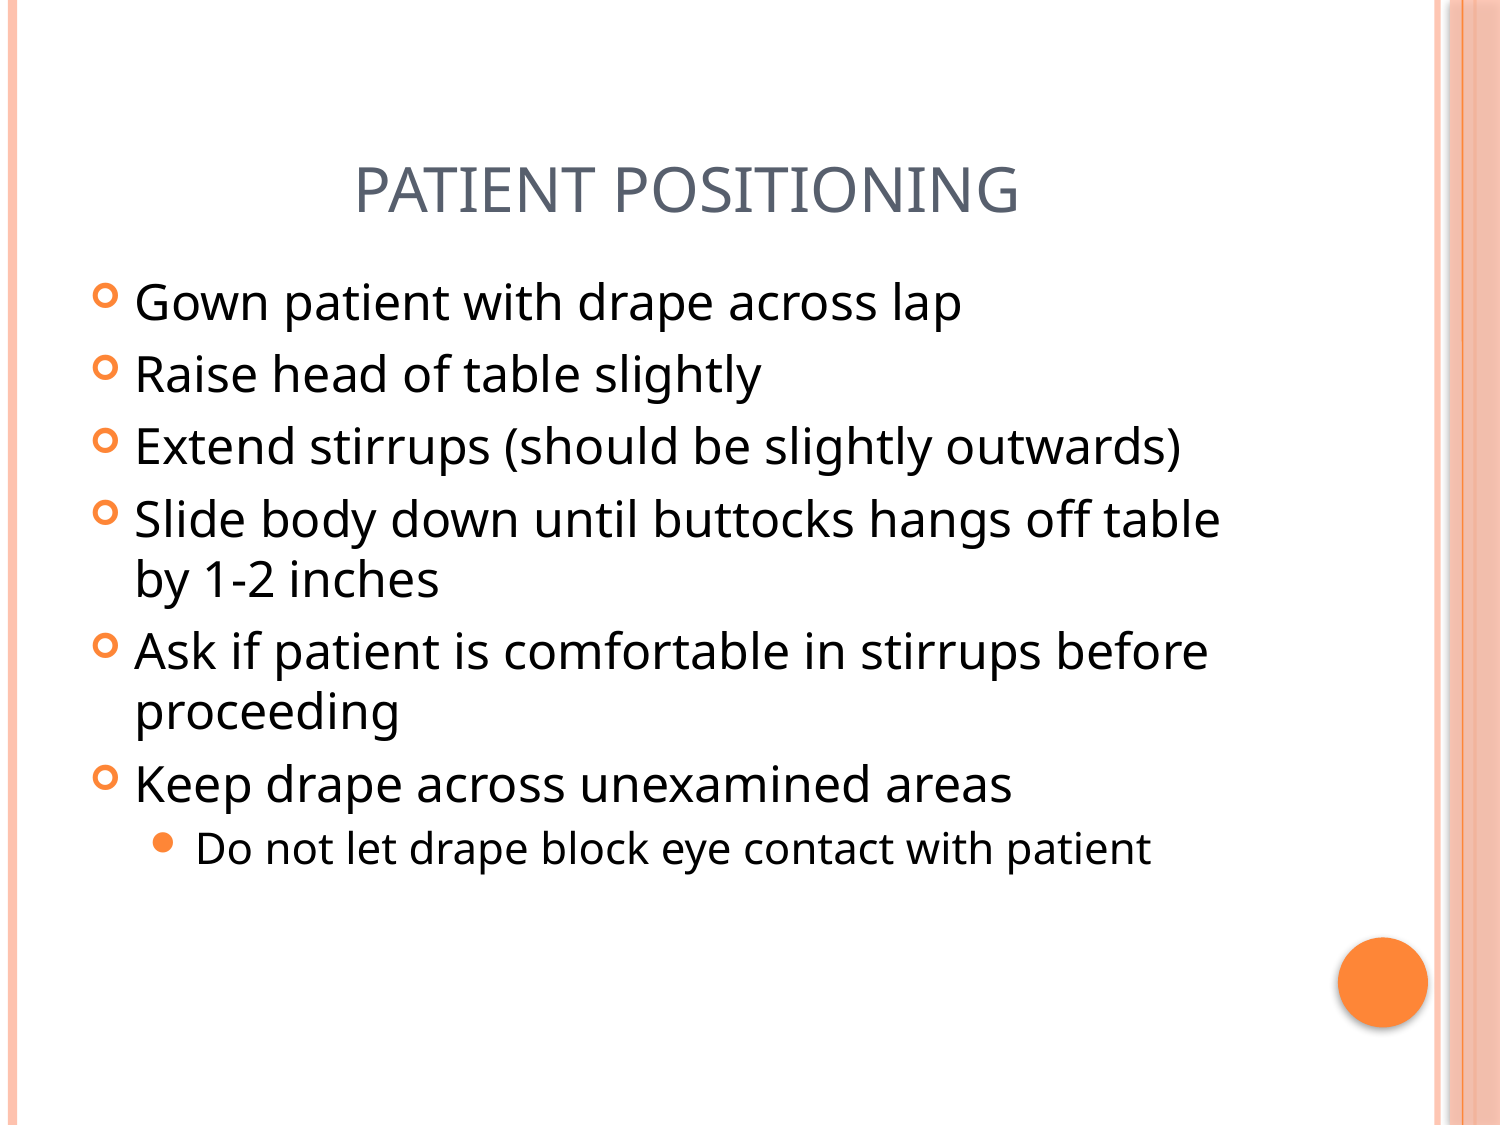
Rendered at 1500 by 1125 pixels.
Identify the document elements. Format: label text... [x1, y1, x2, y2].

list Gown patient with drape across lap Raise head of table slightly Extend stirrups (should be slightly outwards) Slide body down until buttocks hangs off table by 1-2 inches Ask if patient is comfortable in stirrups before proceeding Keep drape across unexamined areas Do not let drape block eye contact with patient [75, 262, 1300, 1062]
title Patient Positioning [75, 45, 1300, 233]
